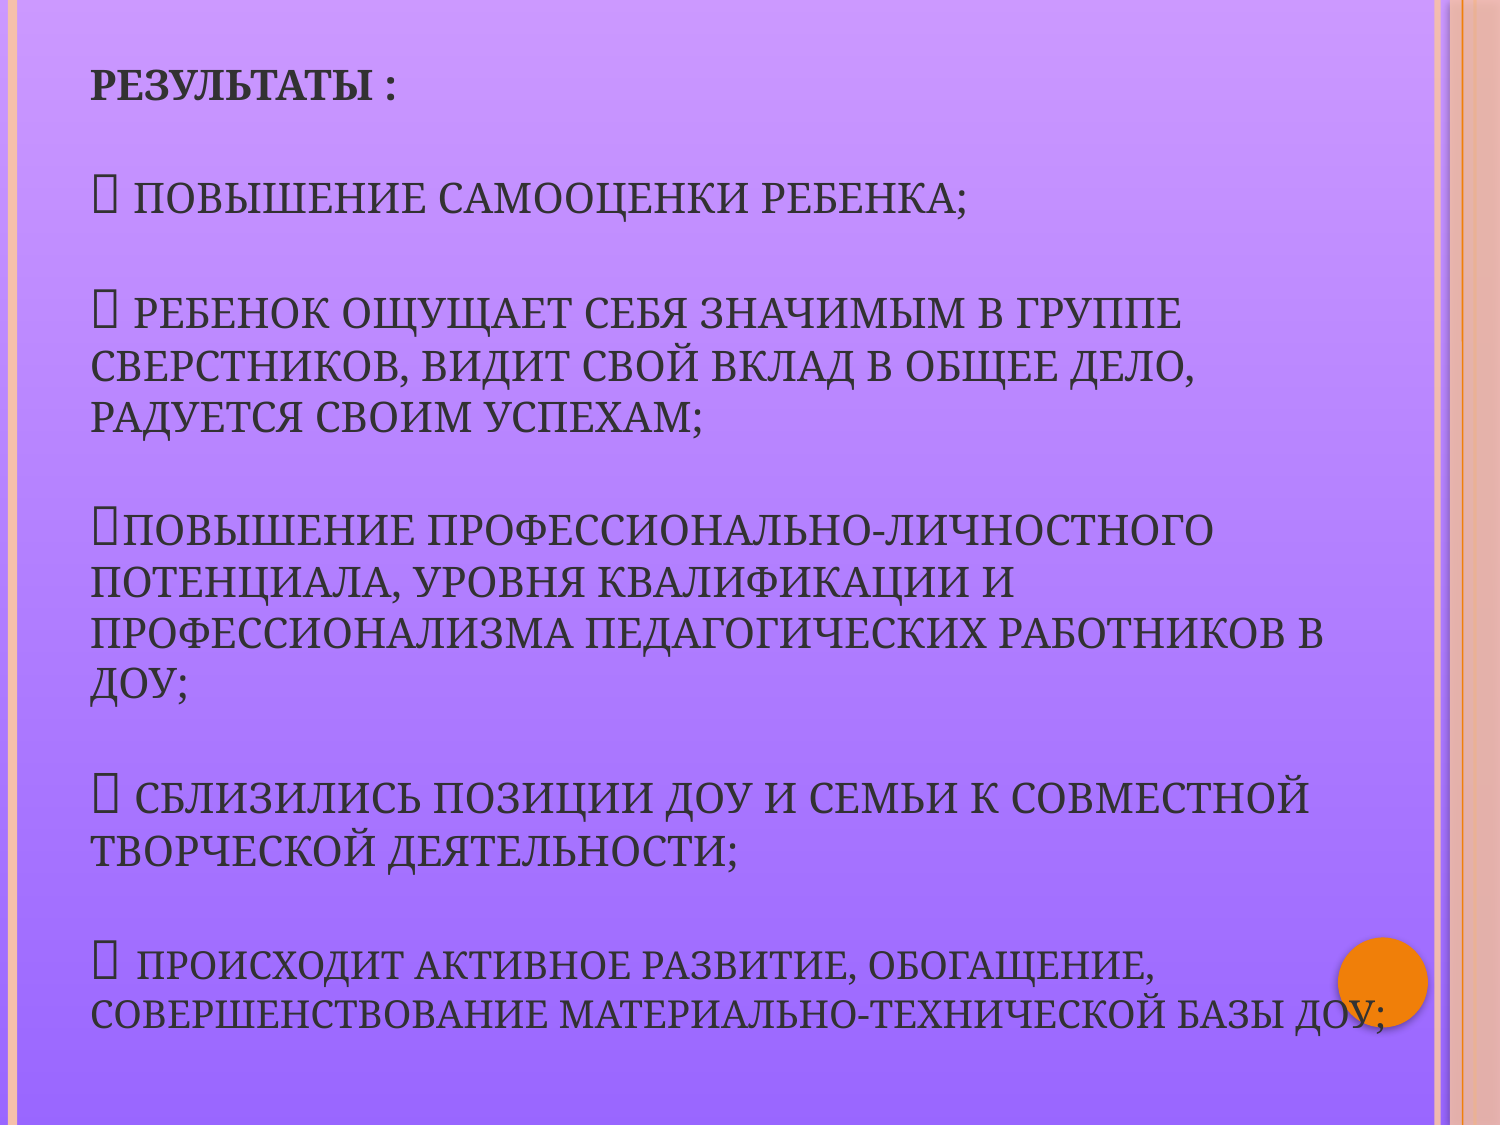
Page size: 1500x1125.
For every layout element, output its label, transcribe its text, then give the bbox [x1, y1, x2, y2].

title Результаты :  повышение самооценки ребенка;  ребенок ощущает себя значимым в группе сверстников, видит свой вклад в общее дело, радуется своим успехам; повышение профессионально-личностного потенциала, уровня квалификации и профессионализма педагогических работников в ДОУ;  сблизились позиции ДОУ и семьи к совместной творческой деятельности;  происходит активное развитие, обогащение, совершенствование материально-технической базы ДОУ; [75, 45, 1424, 1094]
